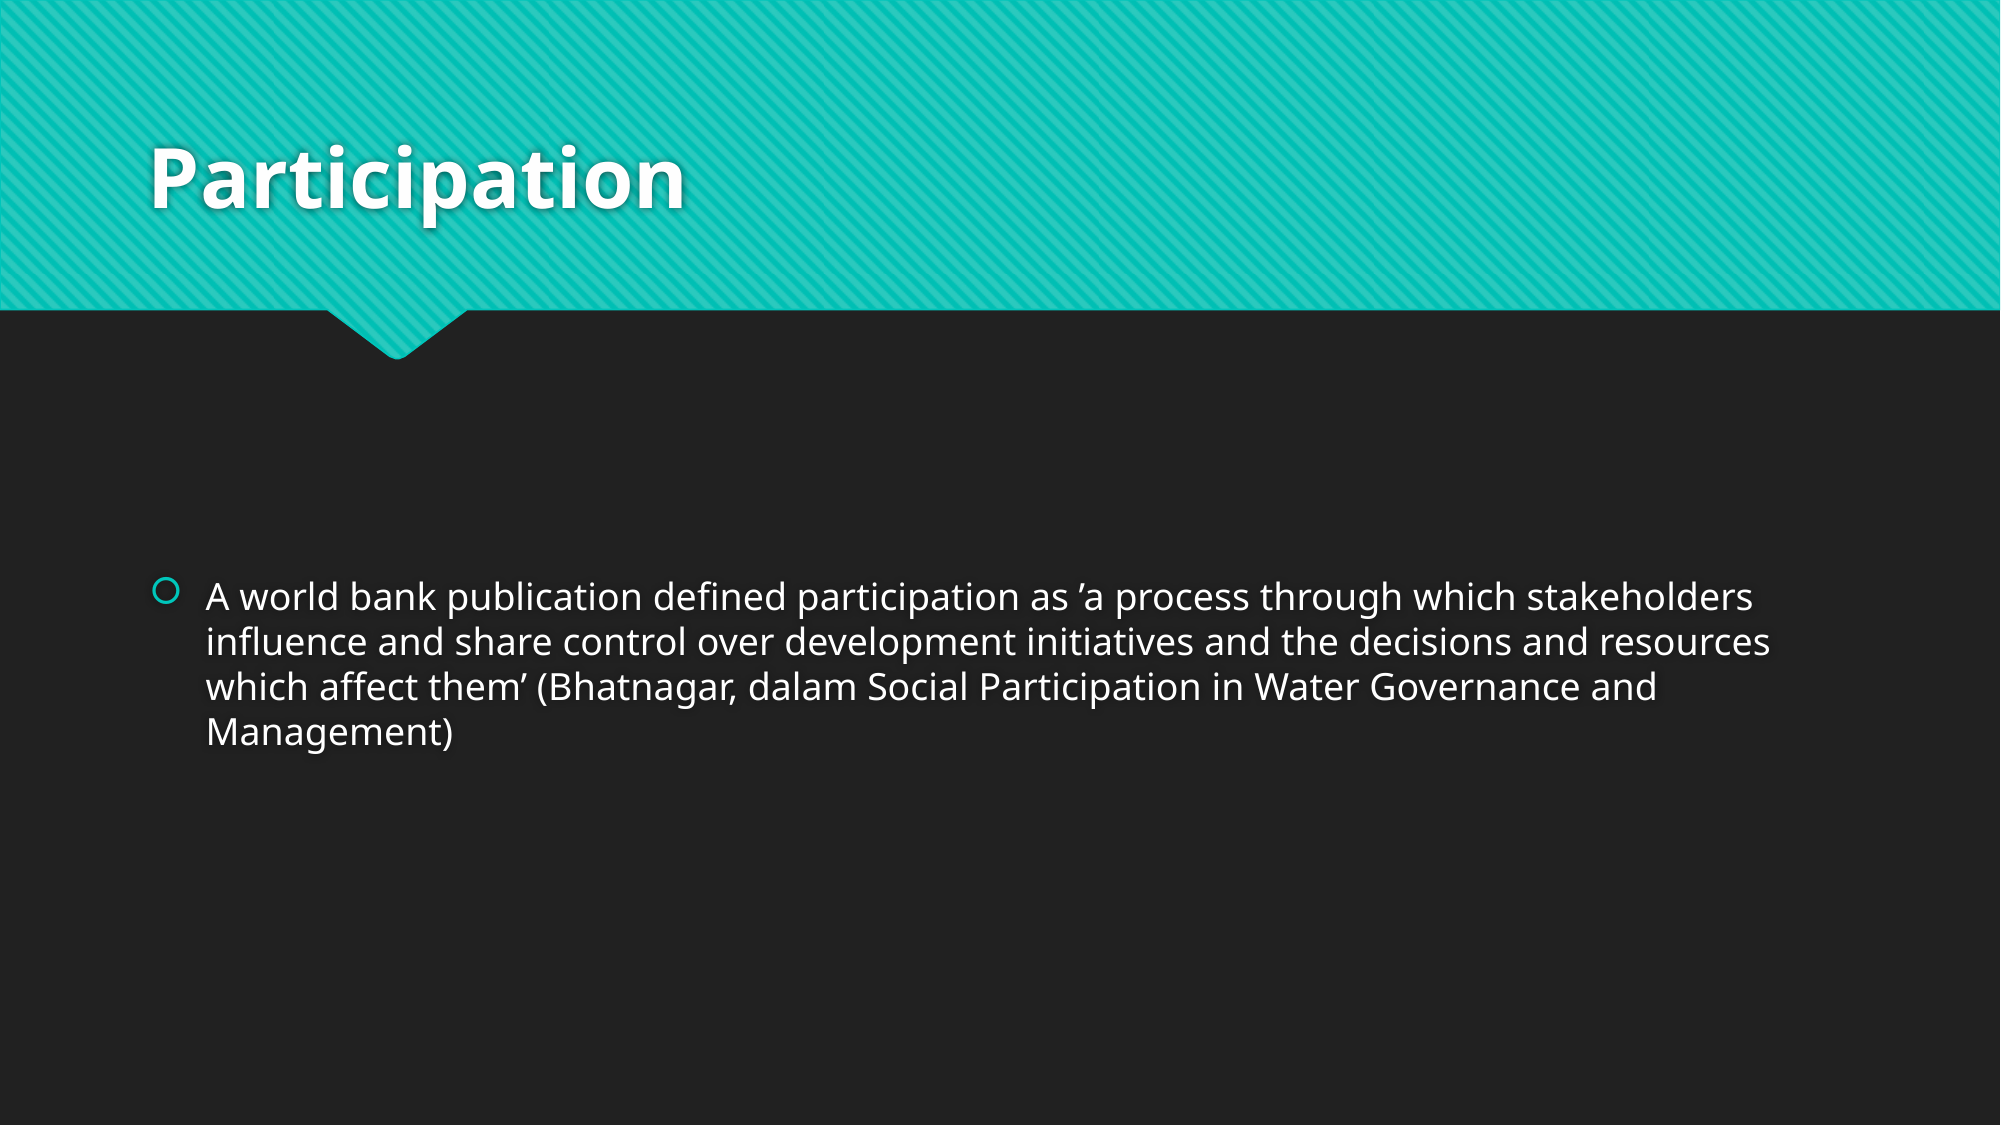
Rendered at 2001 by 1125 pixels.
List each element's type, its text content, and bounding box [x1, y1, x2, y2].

list A world bank publication defined participation as ’a process through which stakeholders influence and share control over development initiatives and the decisions and resources which affect them’ (Bhatnagar, dalam Social Participation in Water Governance and Management) [134, 364, 1866, 962]
title Participation [132, 73, 1868, 233]
